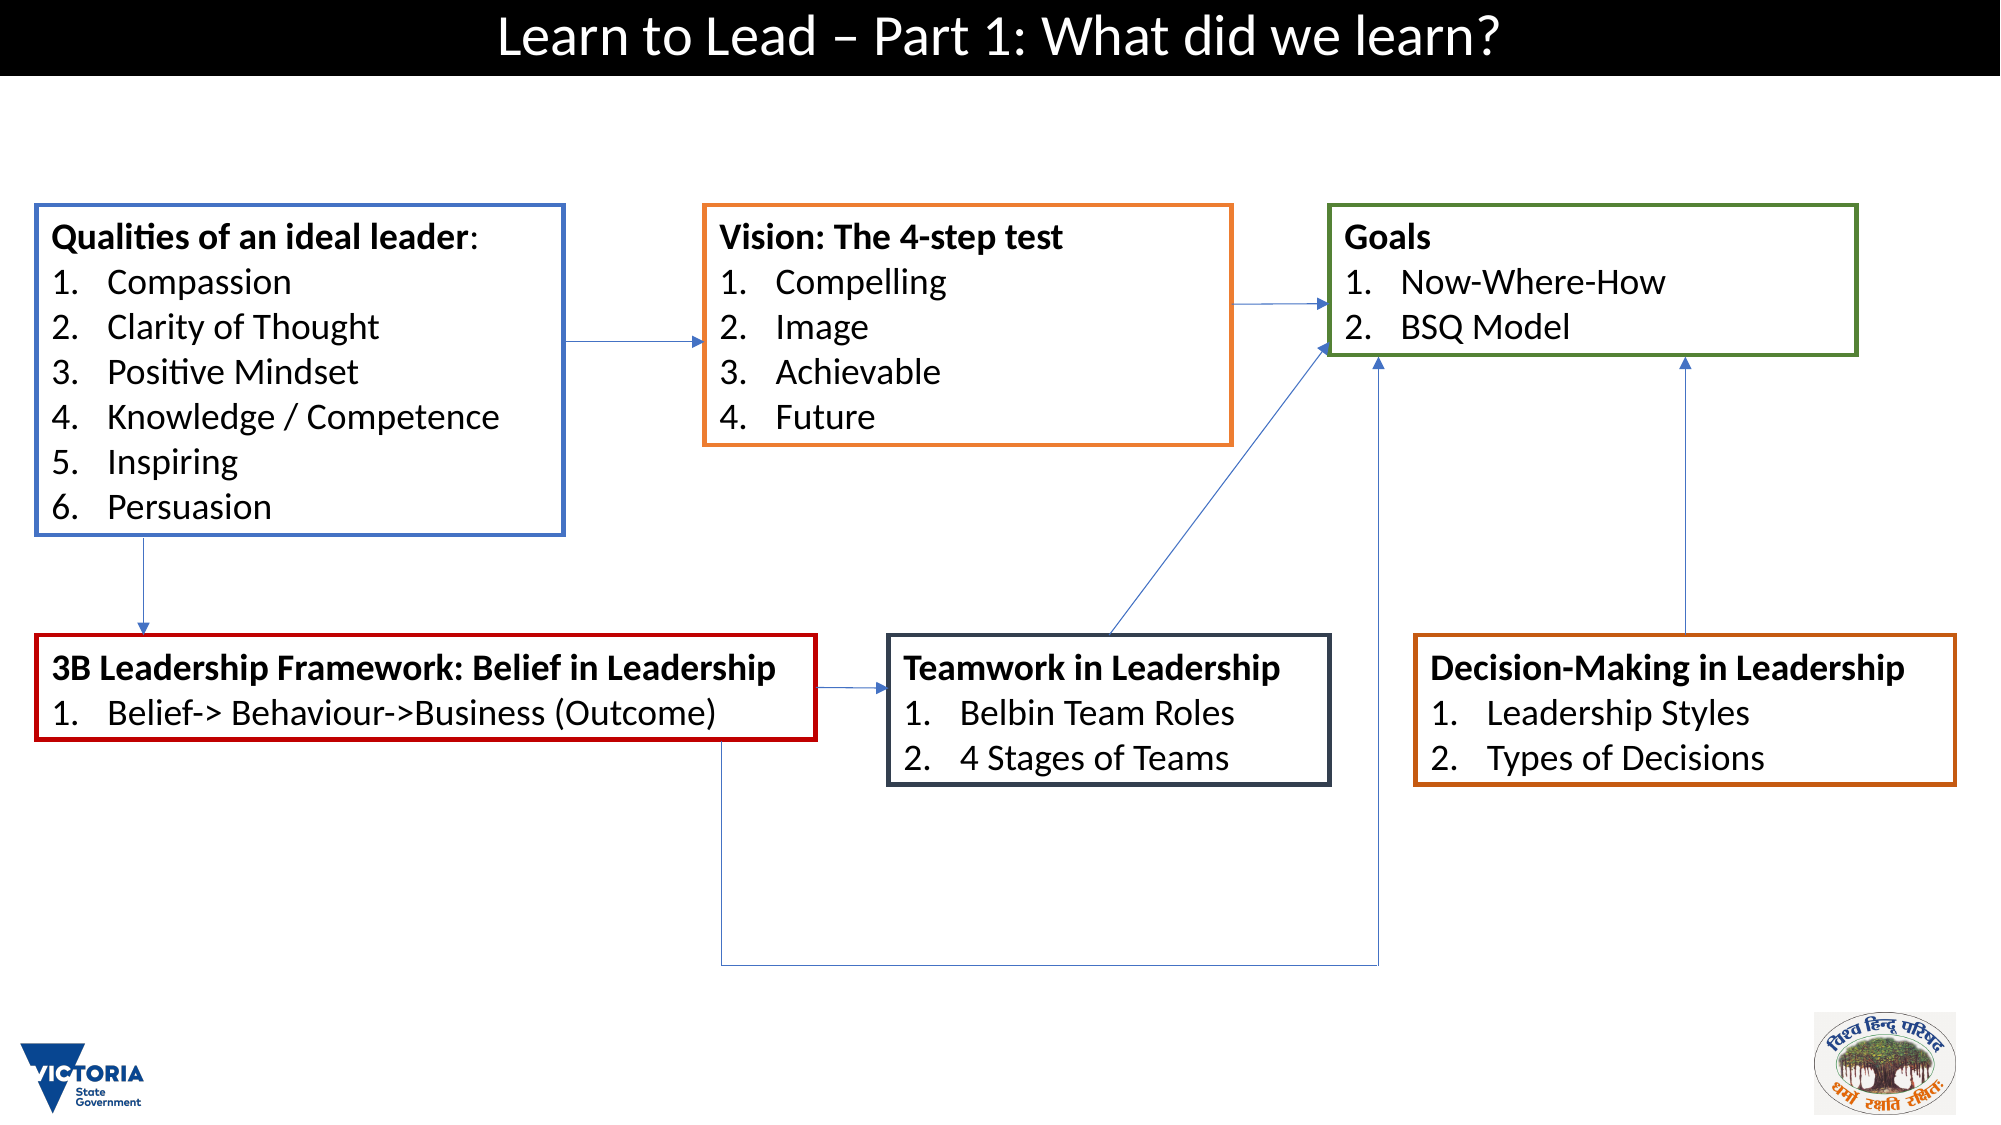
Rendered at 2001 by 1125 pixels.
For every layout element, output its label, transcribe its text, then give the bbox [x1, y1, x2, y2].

text_box Learn to Lead – Part 1: What did we learn? [0, 0, 2000, 76]
picture [18, 1042, 145, 1115]
picture [1814, 1012, 1956, 1115]
text_box Goals Now-Where-How BSQ Model [1329, 204, 1858, 356]
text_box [1109, 341, 1330, 636]
text_box Qualities of an ideal leader: Compassion Clarity of Thought Positive Mindset Knowledge / Competence Inspiring Persuasion [35, 204, 565, 536]
text_box Decision-Making in Leadership Leadership Styles Types of Decisions [1415, 634, 1956, 786]
text_box Vision: The 4-step test Compelling Image Achievable Future [703, 204, 1233, 446]
text_box Teamwork in Leadership Belbin Team Roles 4 Stages of Teams [888, 634, 1331, 786]
text_box 3B Leadership Framework: Belief in Leadership Belief-> Behaviour->Business (Outcome) [35, 634, 817, 741]
